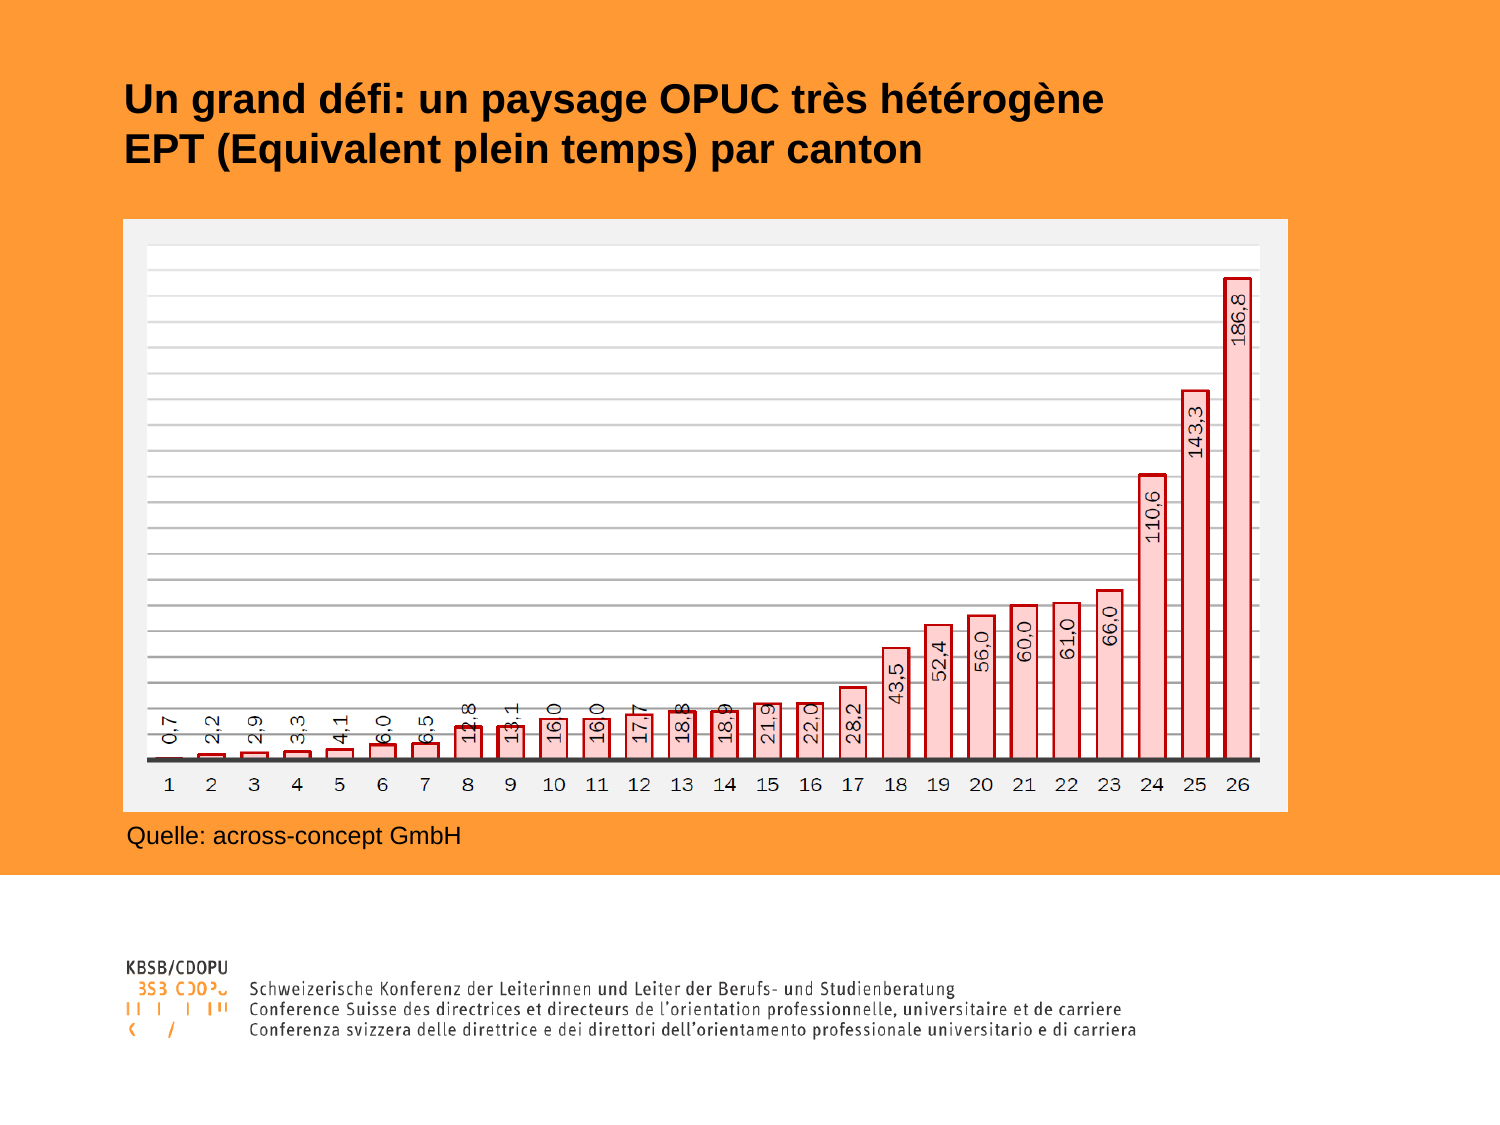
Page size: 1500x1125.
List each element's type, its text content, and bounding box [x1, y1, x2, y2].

text_box Quelle: across-concept GmbH [111, 812, 744, 858]
list [123, 226, 1365, 866]
title Un grand défi: un paysage OPUC très hétérogène EPT (Equivalent plein temps) par canton [111, 66, 1459, 257]
picture [0, 875, 1500, 1125]
picture [123, 219, 1288, 812]
